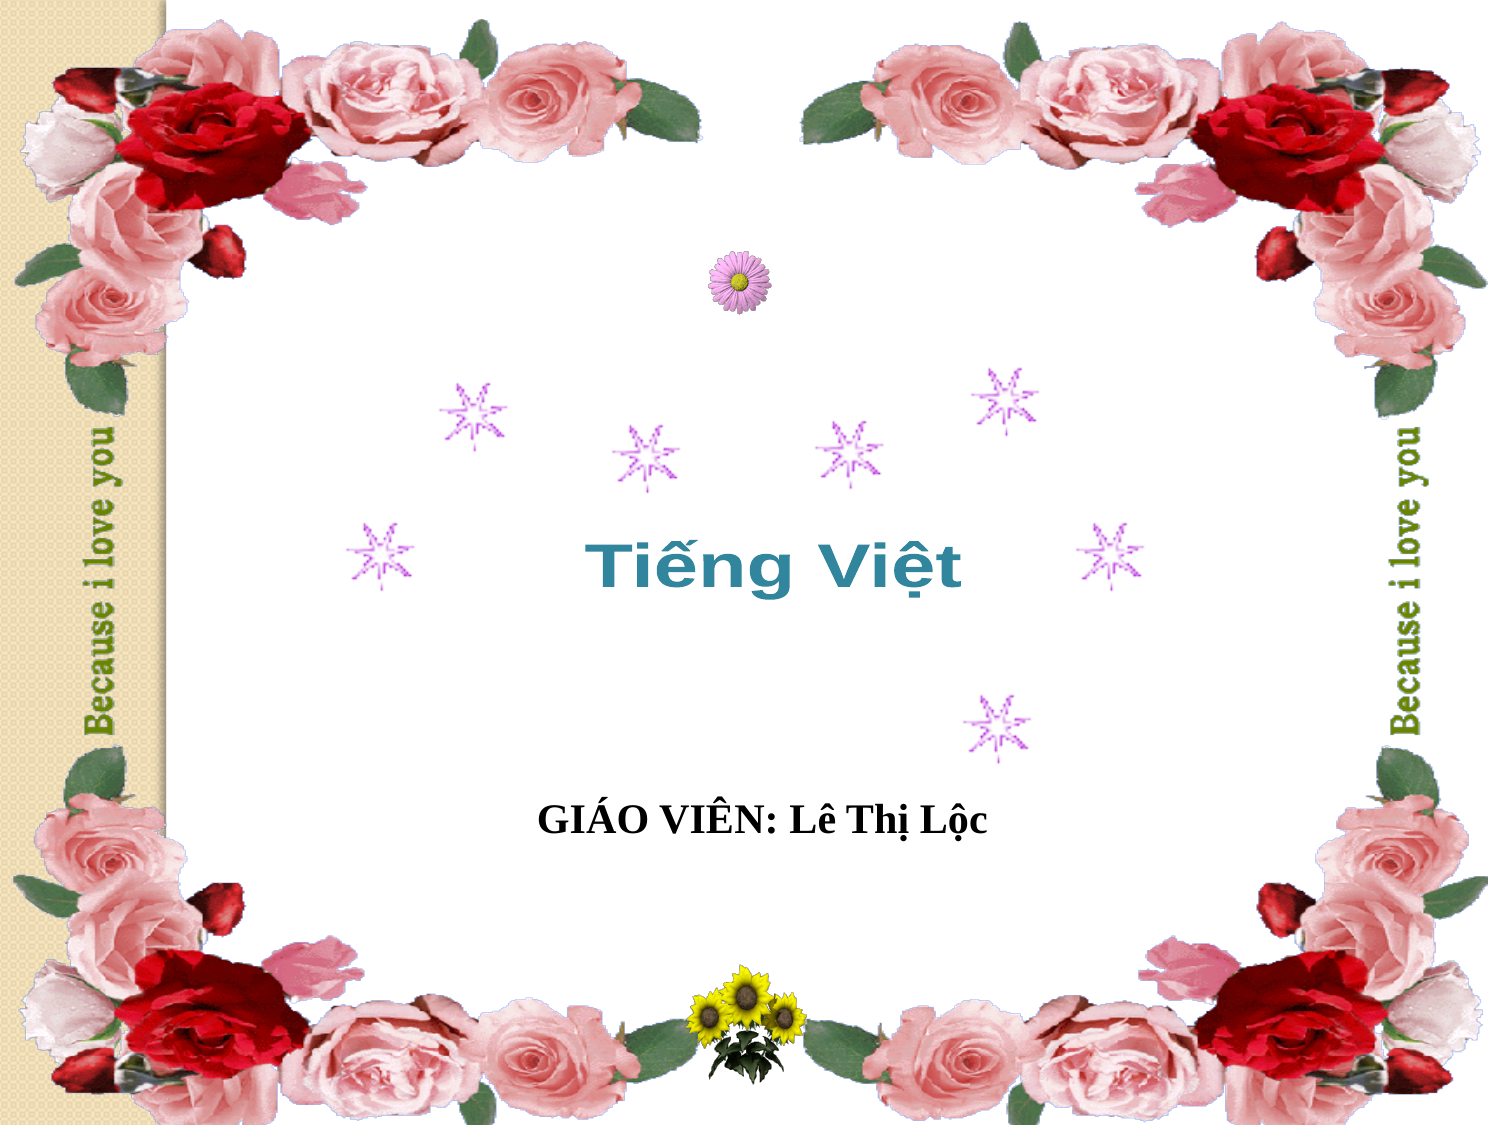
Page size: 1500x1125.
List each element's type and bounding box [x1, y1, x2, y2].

text_box [630, 427, 716, 447]
picture [12, 18, 1488, 1125]
